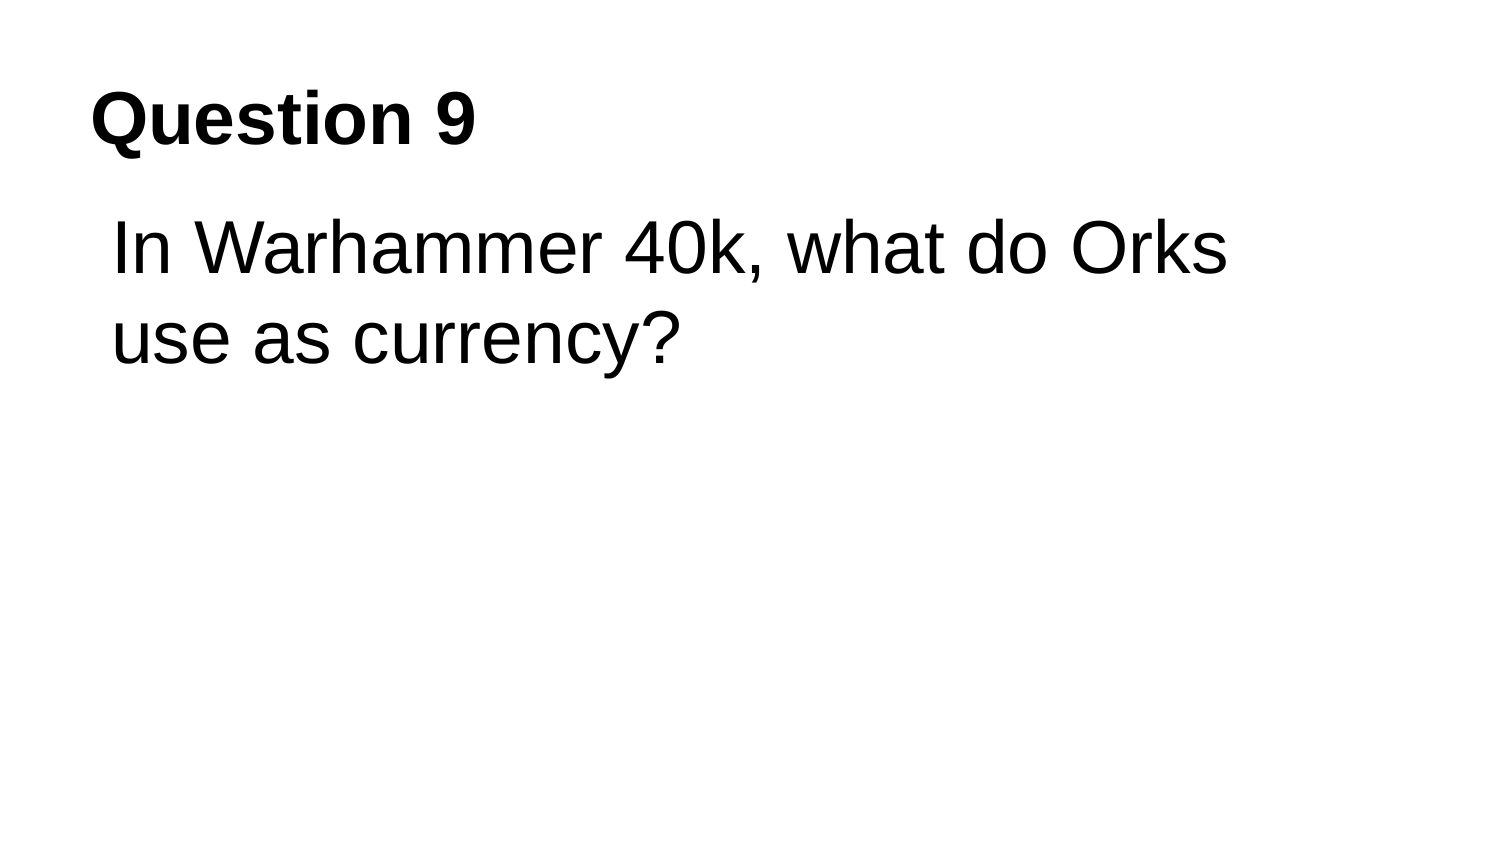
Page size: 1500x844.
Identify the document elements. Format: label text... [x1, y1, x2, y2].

title Question 9 [75, 33, 1425, 175]
text_box In Warhammer 40k, what do Orks use as currency? [95, 183, 1254, 762]
